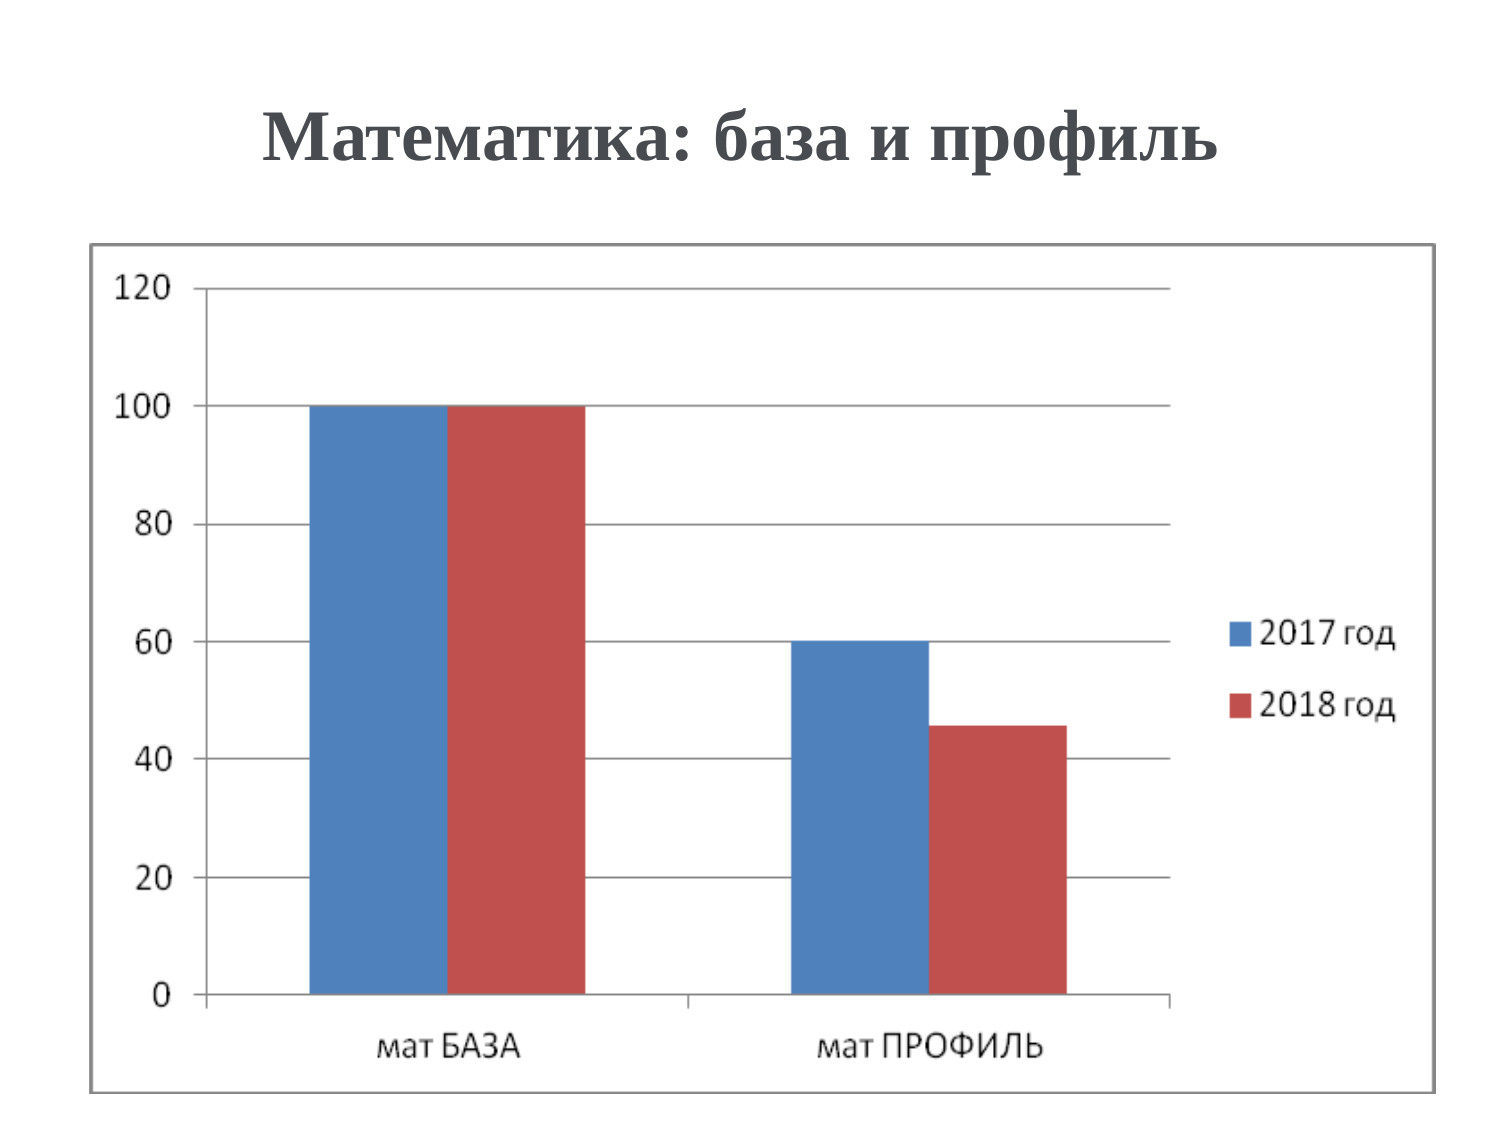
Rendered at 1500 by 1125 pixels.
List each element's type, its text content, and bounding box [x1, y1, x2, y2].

title Математика: база и профиль [75, 0, 1425, 185]
picture [88, 243, 1436, 1095]
